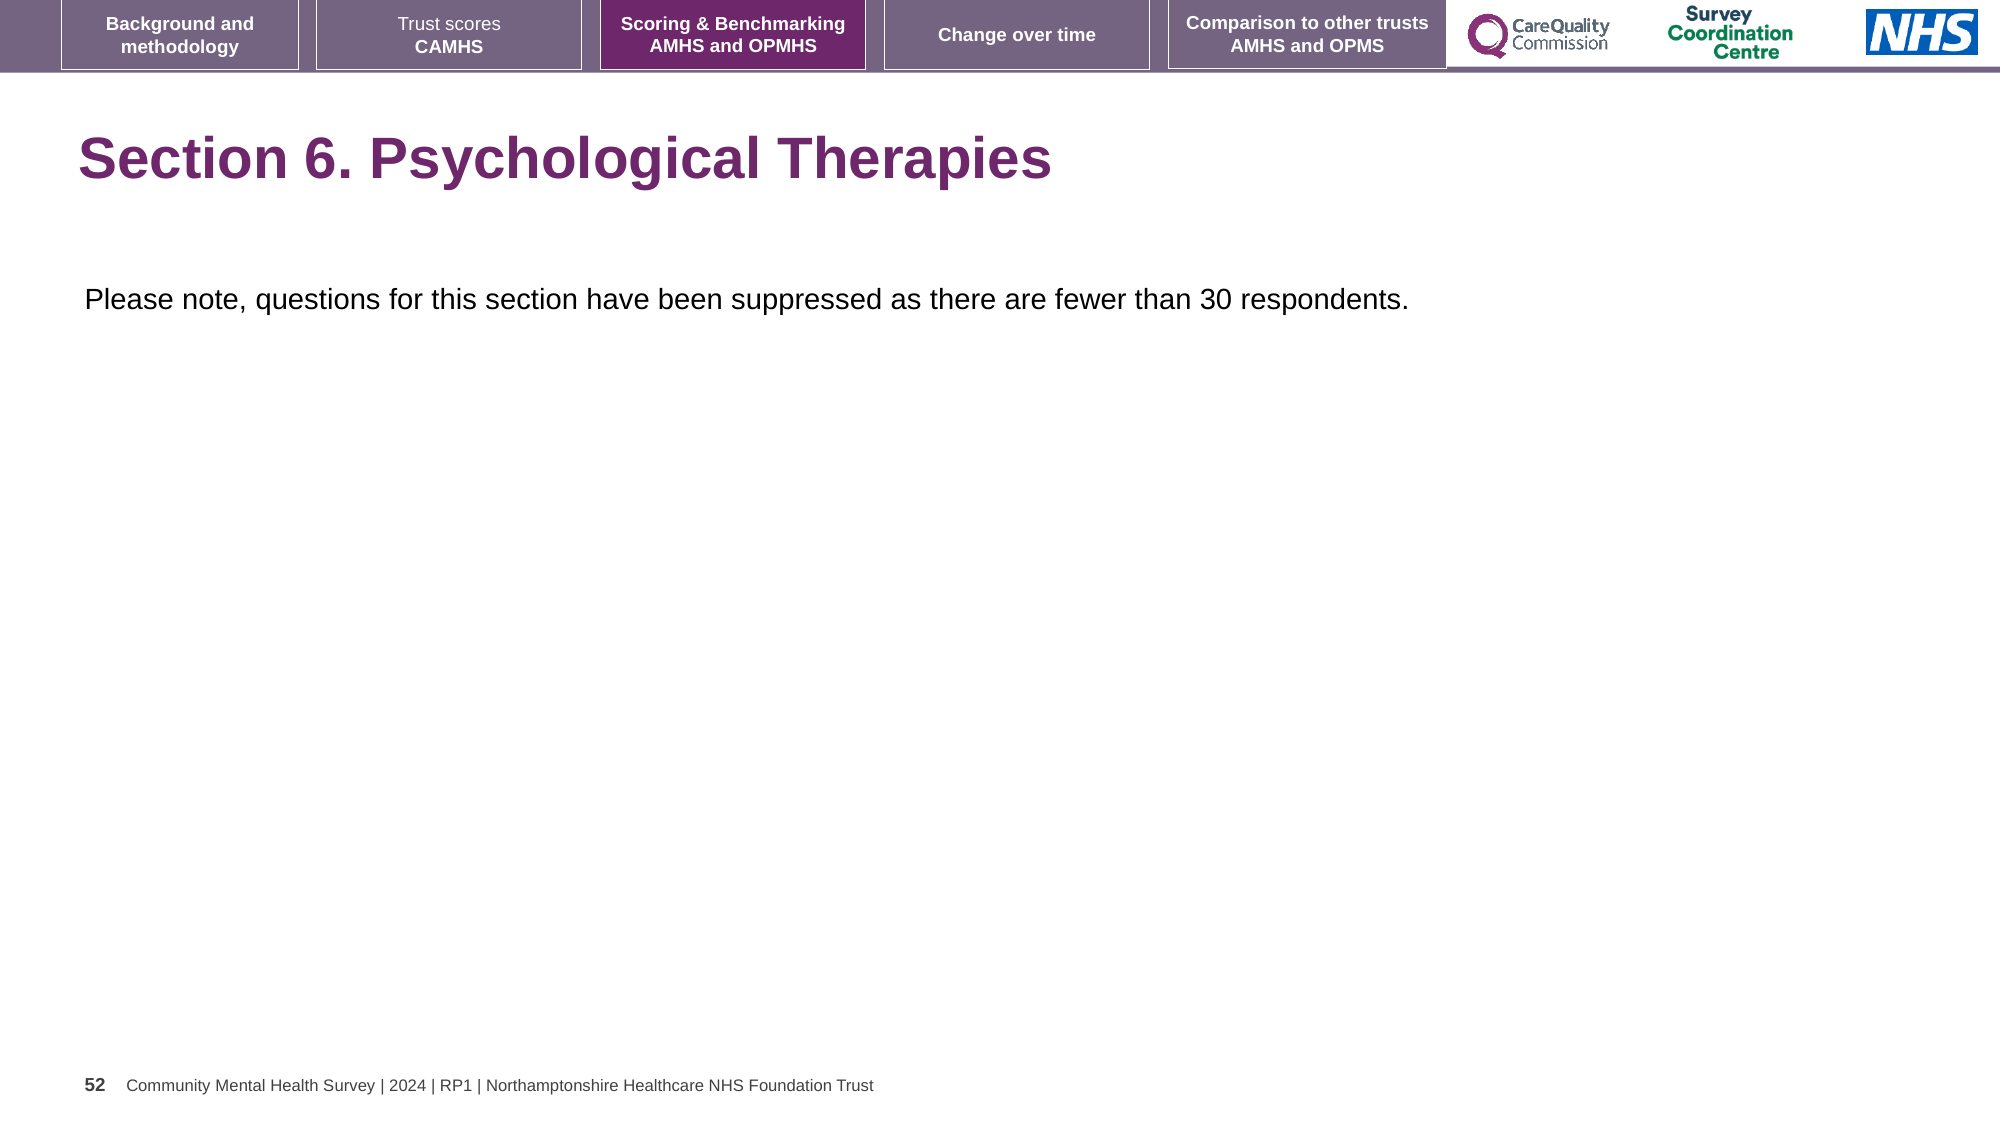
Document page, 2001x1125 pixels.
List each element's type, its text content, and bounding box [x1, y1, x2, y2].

title Section 6. Psychological Therapies [63, 106, 1937, 214]
text_box Please note, questions for this section have been suppressed as there are fewer than 30 respondents. [84, 208, 1933, 316]
picture [1467, 13, 1610, 59]
text_box 52 [84, 1065, 122, 1125]
picture [1666, 3, 1794, 61]
picture [1866, 9, 1978, 55]
